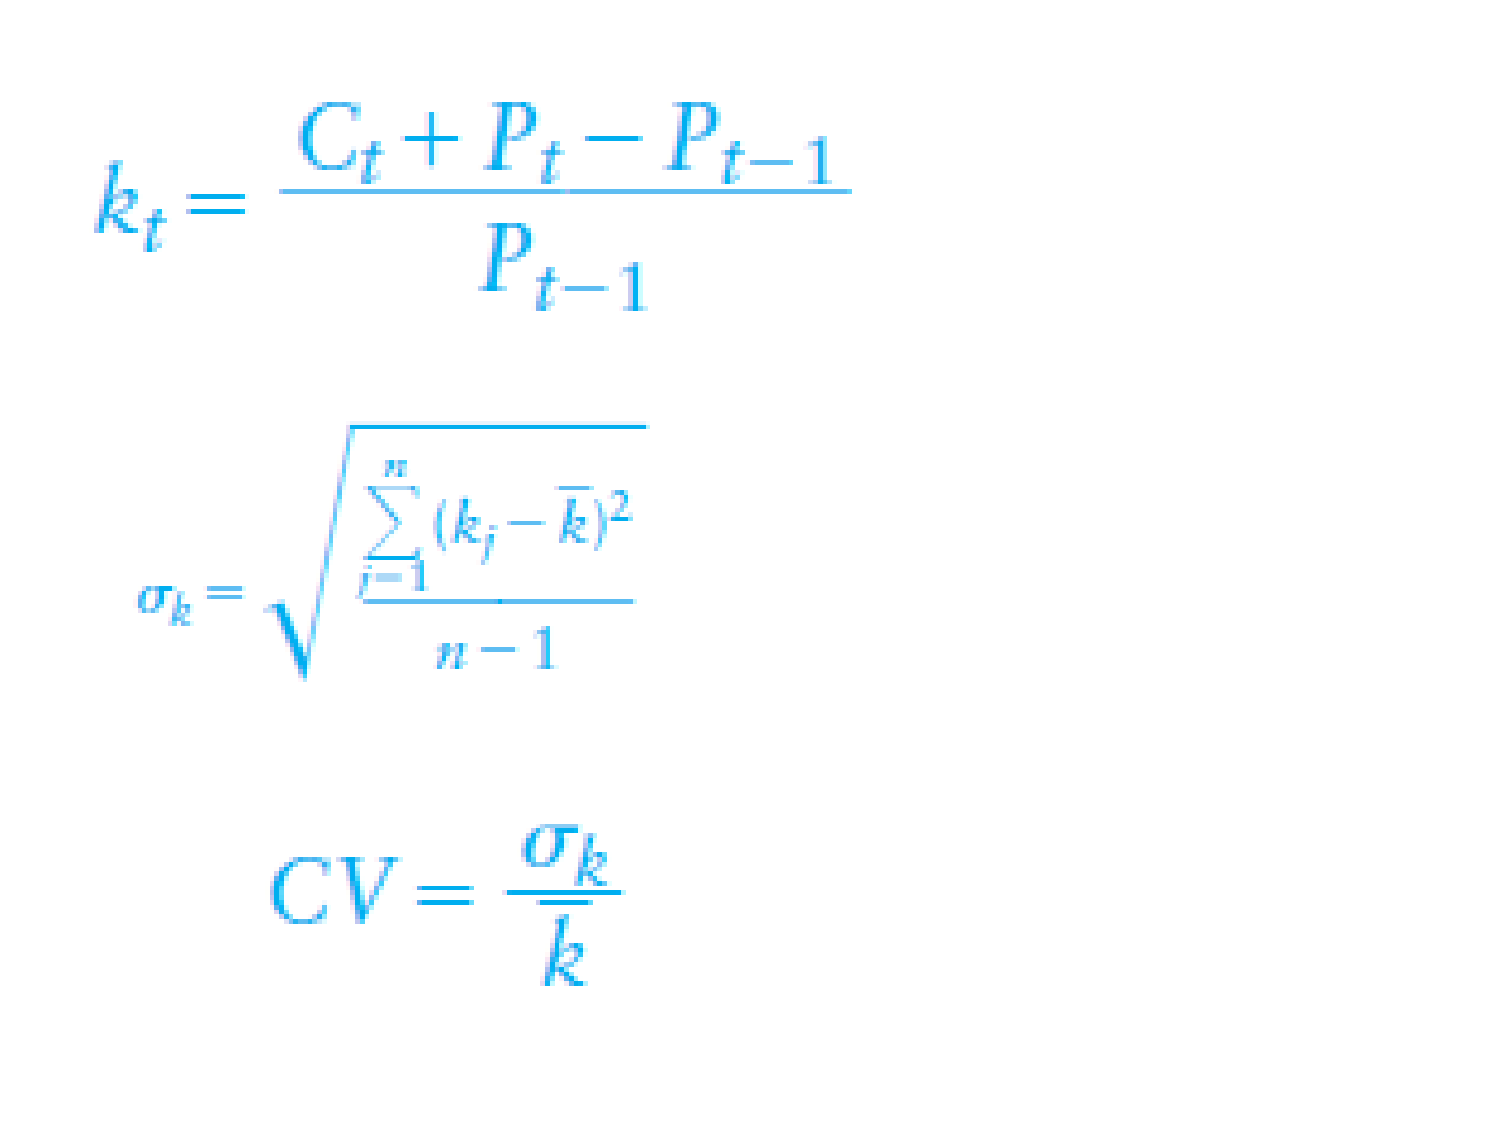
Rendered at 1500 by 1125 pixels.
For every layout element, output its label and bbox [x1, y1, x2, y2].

list [111, 408, 746, 709]
picture [40, 77, 925, 351]
picture [218, 786, 689, 1034]
